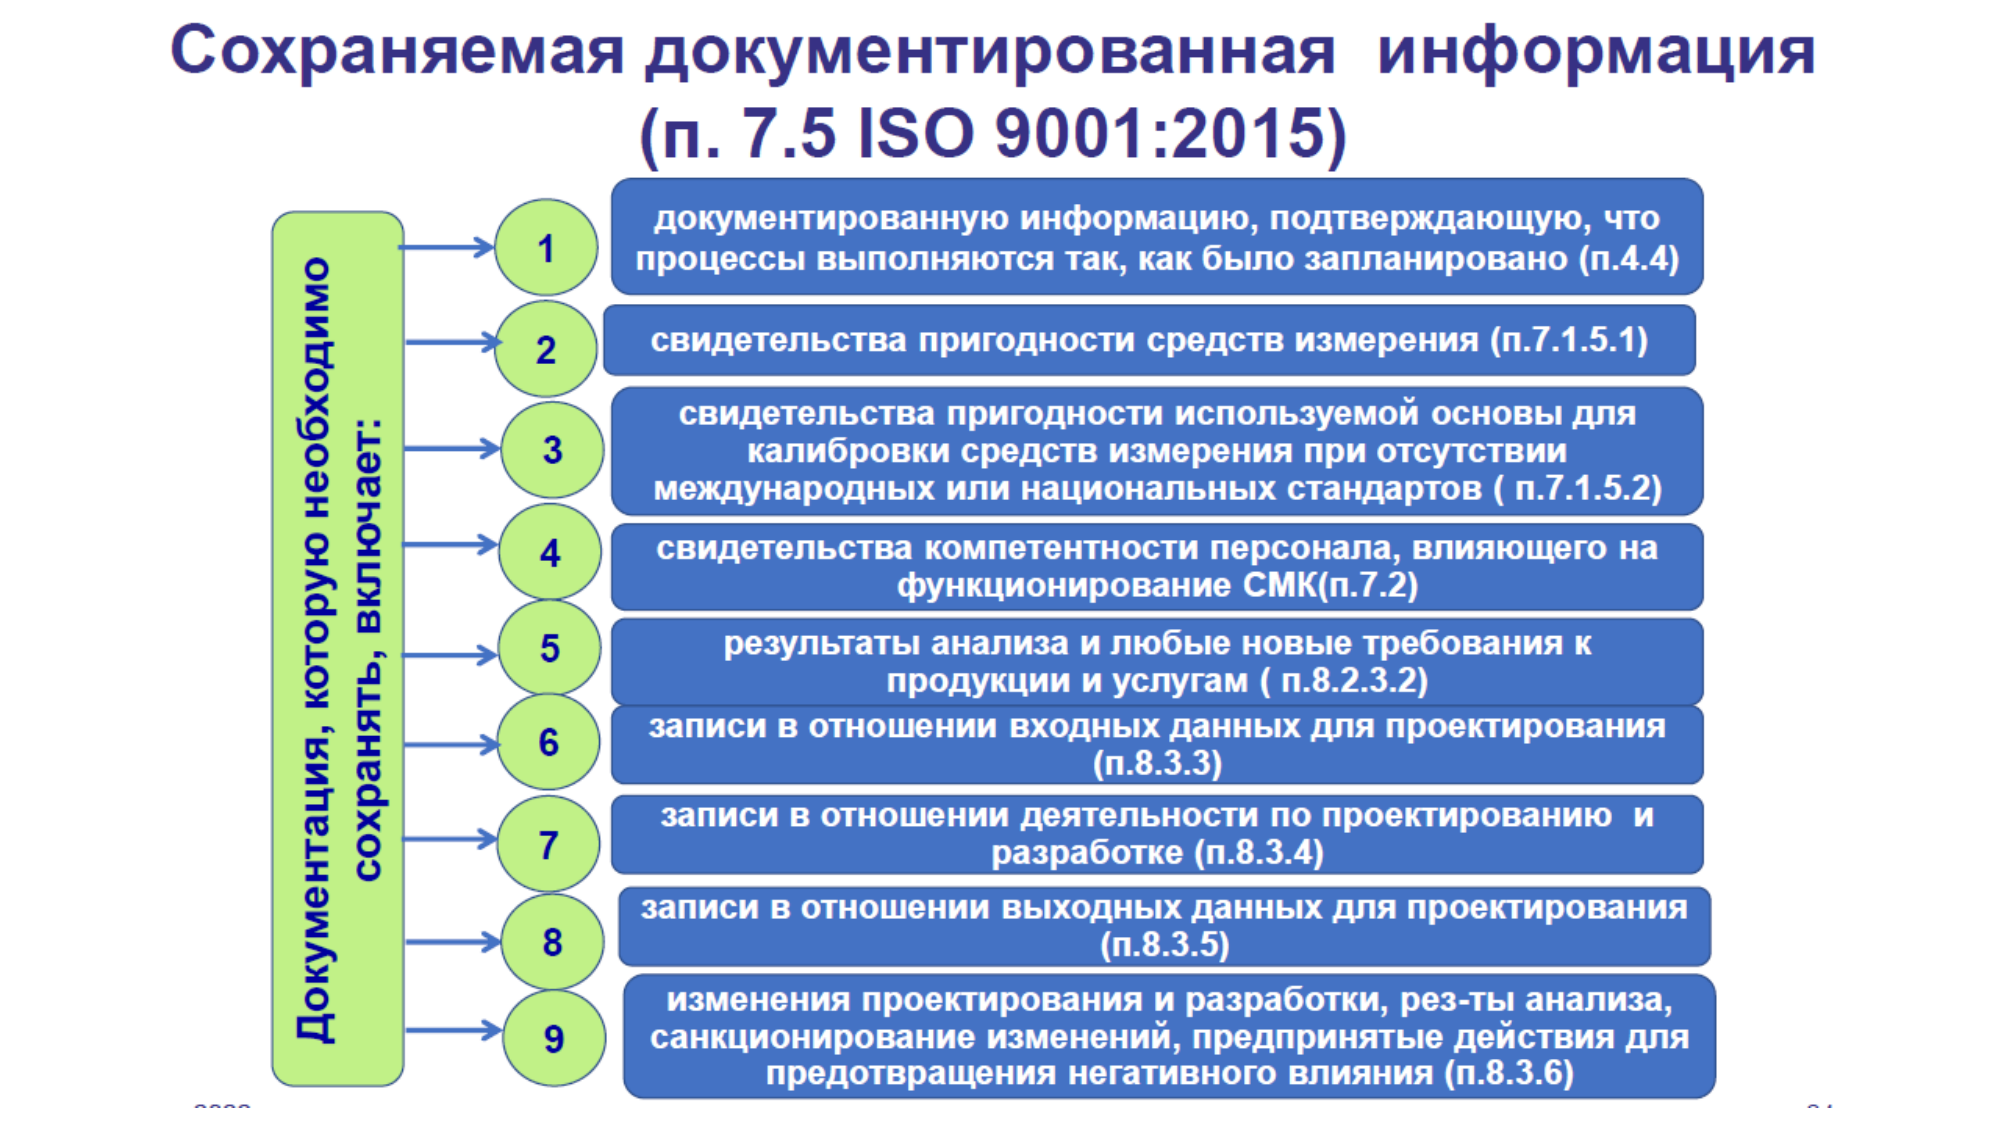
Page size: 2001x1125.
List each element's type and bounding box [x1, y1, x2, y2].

picture [166, 17, 1834, 1108]
